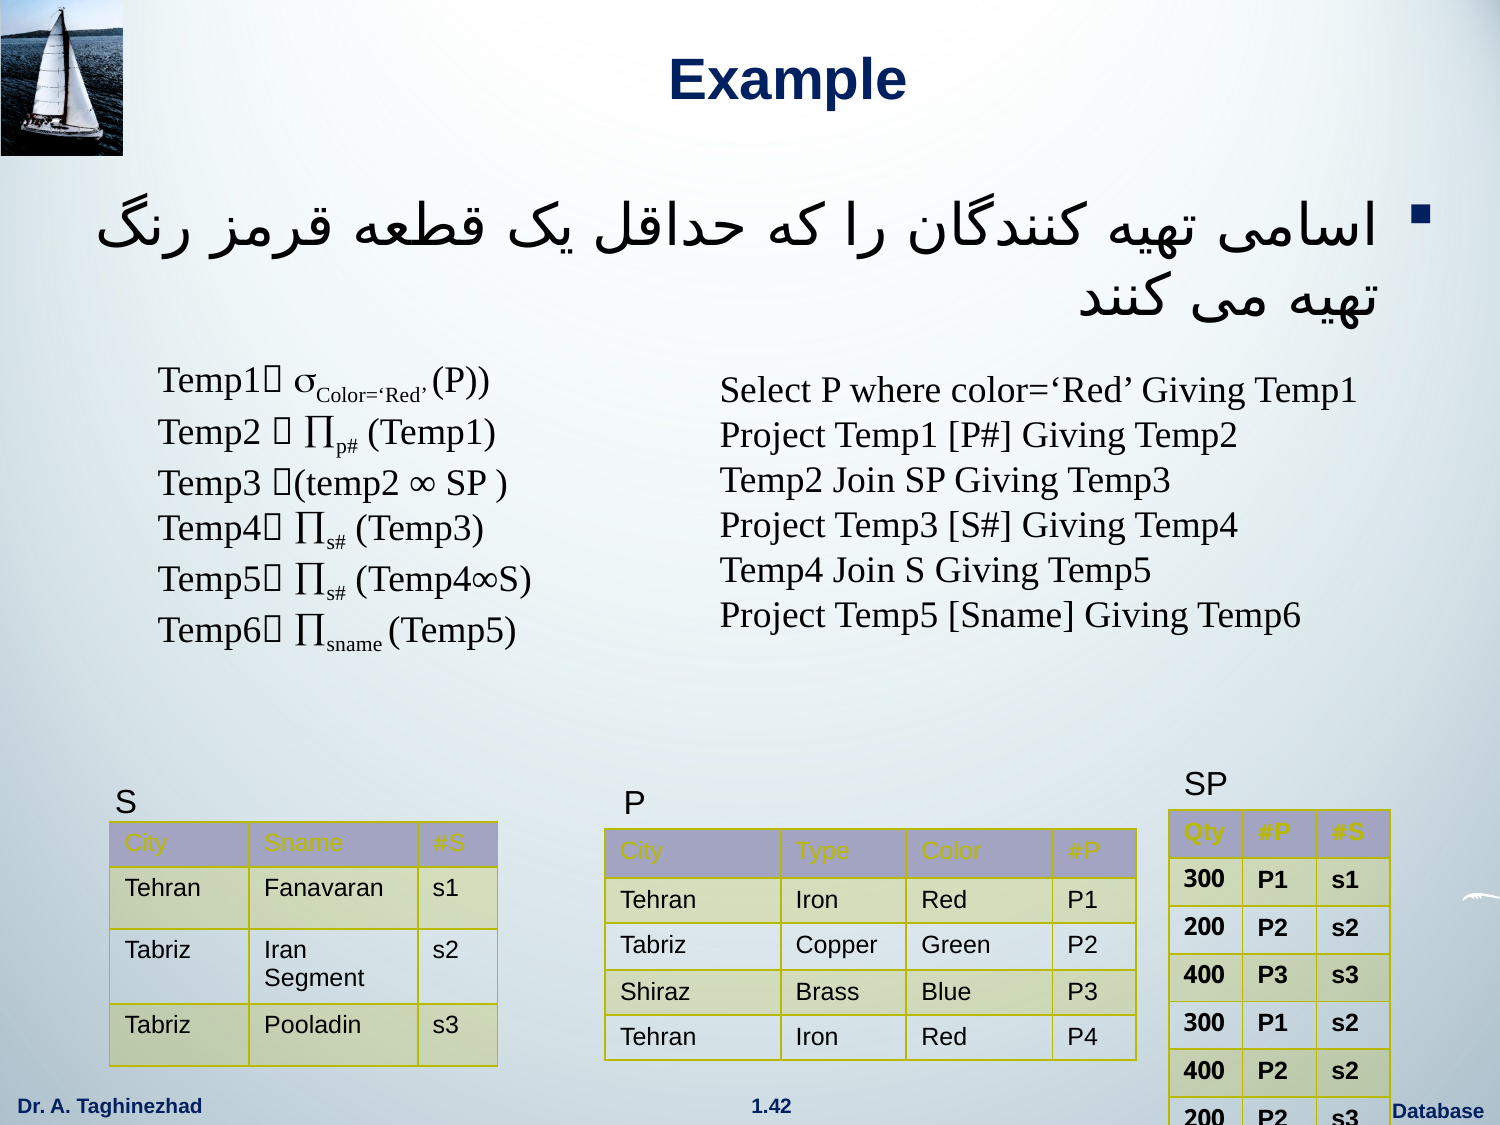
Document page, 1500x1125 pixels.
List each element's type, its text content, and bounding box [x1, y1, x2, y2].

table_cell Tabriz [606, 924, 780, 969]
table_header S# [1317, 811, 1389, 857]
table_cell s1 [419, 868, 497, 928]
table_cell s2 [1317, 1002, 1389, 1048]
text_box P [608, 773, 796, 828]
table_cell Iron [782, 1016, 905, 1059]
table_cell Tabriz [110, 930, 248, 1003]
table_cell Shiraz [606, 971, 780, 1014]
text_box Select P where color=‘Red’ Giving Temp1 Project Temp1 [P#] Giving Temp2 Temp2 Join SP Giving Temp3 Project Temp3 [S#] Giving Temp4 Temp4 Join S Giving Temp5 Project Temp5 [Sname] Giving Temp6 [704, 357, 1374, 643]
table_cell 300 [1170, 1002, 1242, 1048]
table_cell Brass [782, 971, 905, 1014]
table_cell s3 [419, 1005, 497, 1065]
table_cell Pooladin [250, 1005, 417, 1065]
table_cell P2 [1243, 1098, 1316, 1125]
picture [0, 0, 1500, 1125]
table_cell Tehran [606, 879, 780, 922]
table_cell 400 [1170, 1050, 1242, 1096]
table_cell P2 [1243, 1050, 1316, 1096]
table_cell Red [907, 1016, 1052, 1059]
text_box S [100, 772, 153, 828]
table_cell 400 [1170, 955, 1242, 1001]
table_cell P3 [1053, 971, 1135, 1014]
table_cell 300 [1170, 859, 1242, 905]
table_cell P1 [1053, 879, 1135, 922]
table_header P# [1243, 811, 1316, 857]
table_cell Copper [782, 924, 905, 969]
table_cell s3 [1317, 1098, 1389, 1125]
table_cell P1 [1243, 859, 1316, 905]
table_cell s1 [1317, 859, 1389, 905]
table_cell Fanavaran [250, 868, 417, 928]
table_cell s2 [1317, 1050, 1389, 1096]
table_cell P2 [1243, 907, 1316, 953]
table_cell s2 [419, 930, 497, 1003]
table_header Qty [1170, 811, 1242, 857]
table_header City [606, 830, 780, 877]
table_header Type [782, 830, 905, 877]
table_header Color [907, 830, 1052, 877]
table_cell P3 [1243, 955, 1316, 1001]
text_box Temp1 Color=‘Red’ (P)) Temp2  p# (Temp1) Temp3 (temp2 ∞ SP ) Temp4 s# (Temp3) Temp5 s# (Temp4∞S) Temp6 sname (Temp5) [143, 348, 547, 799]
table_cell P1 [1243, 1002, 1316, 1048]
table_header S# [419, 823, 497, 866]
table_cell Red [907, 879, 1052, 922]
table_cell Iran Segment [250, 930, 417, 1003]
table_cell s3 [1317, 955, 1389, 1001]
text_box SP [1168, 754, 1244, 809]
table_cell Iron [782, 879, 905, 922]
table_cell s2 [1317, 907, 1389, 953]
table_cell Blue [907, 971, 1052, 1014]
table_cell Tehran [110, 868, 248, 928]
table_cell P2 [1053, 924, 1135, 969]
table_cell Tehran [606, 1016, 780, 1059]
table_header P# [1053, 830, 1135, 877]
table_header City [110, 823, 248, 866]
list اسامی تهیه کنندگان را که حداقل یک قطعه قرمز رنگ تهیه می کنند [47, 179, 1451, 1048]
title Example [125, 18, 1452, 120]
table_cell Green [907, 924, 1052, 969]
table_cell 200 [1170, 907, 1242, 953]
table_cell 200 [1170, 1098, 1242, 1125]
table_header Sname [250, 823, 417, 866]
table_cell P4 [1053, 1016, 1135, 1059]
table_cell Tabriz [110, 1005, 248, 1065]
